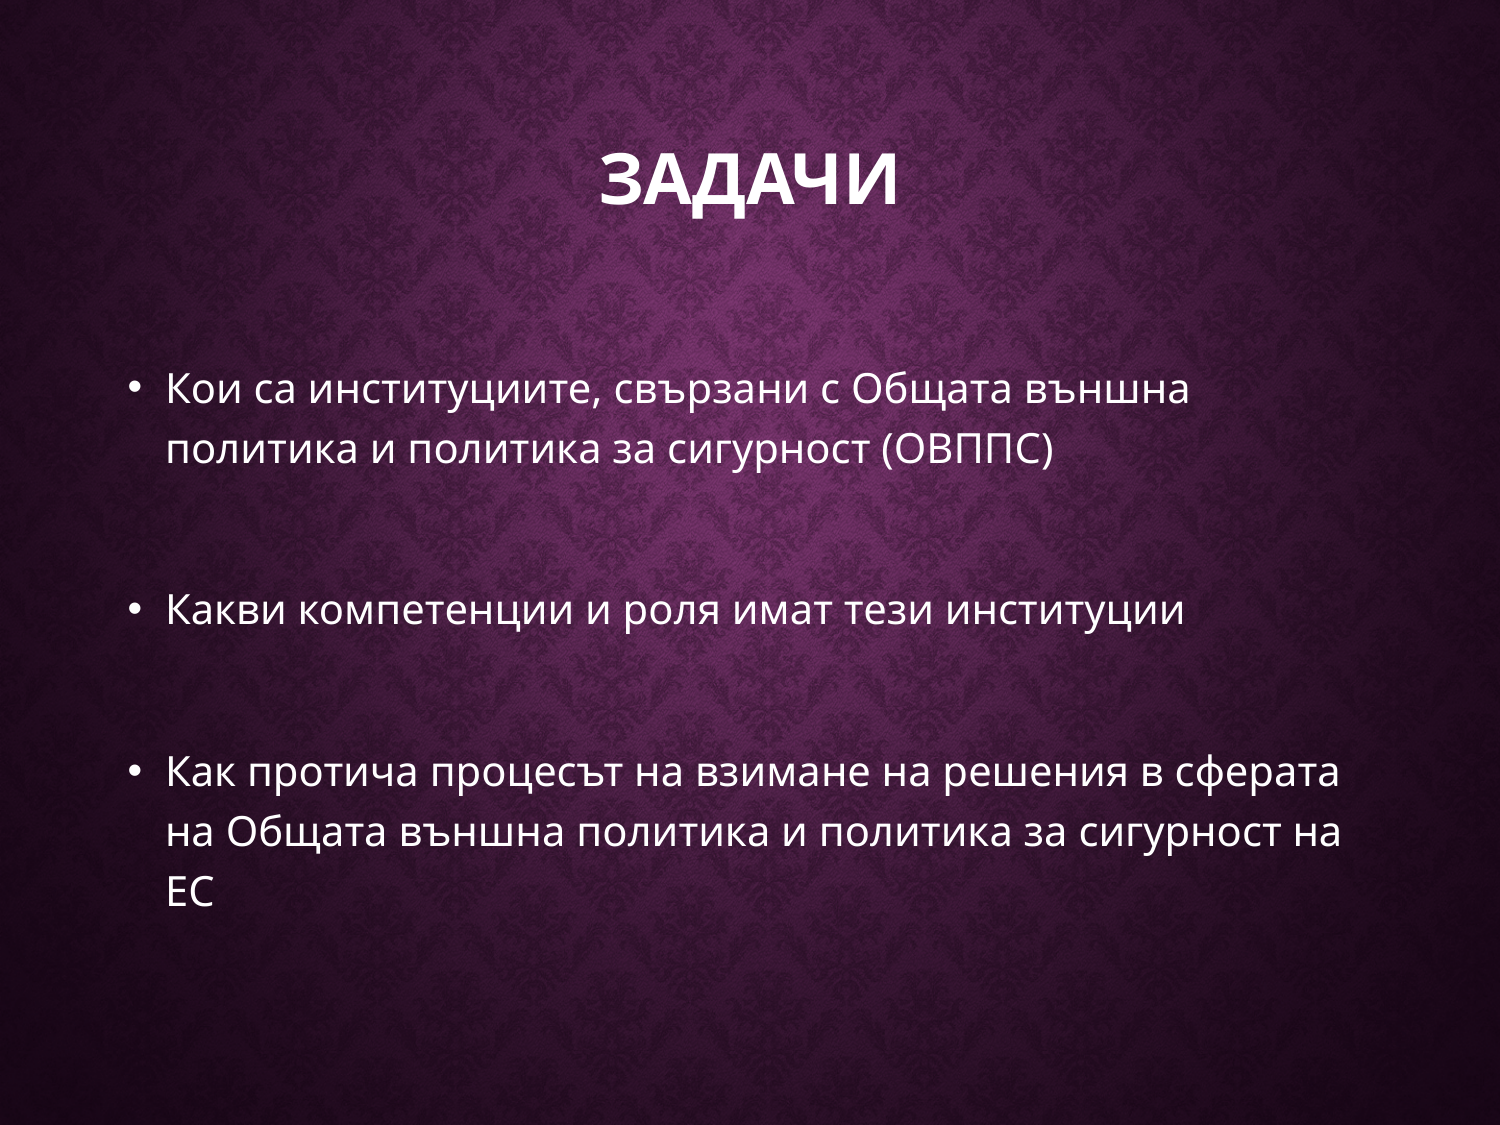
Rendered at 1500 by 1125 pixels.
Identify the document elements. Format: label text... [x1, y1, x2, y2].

title Задачи [75, 87, 1425, 275]
list Кои са институциите, свързани с Общата външна политика и политика за сигурност (ОВППС) Какви компетенции и роля имат тези институции Как протича процесът на взимане на решения в сферата на Общата външна политика и политика за сигурност на ЕС [112, 343, 1387, 950]
